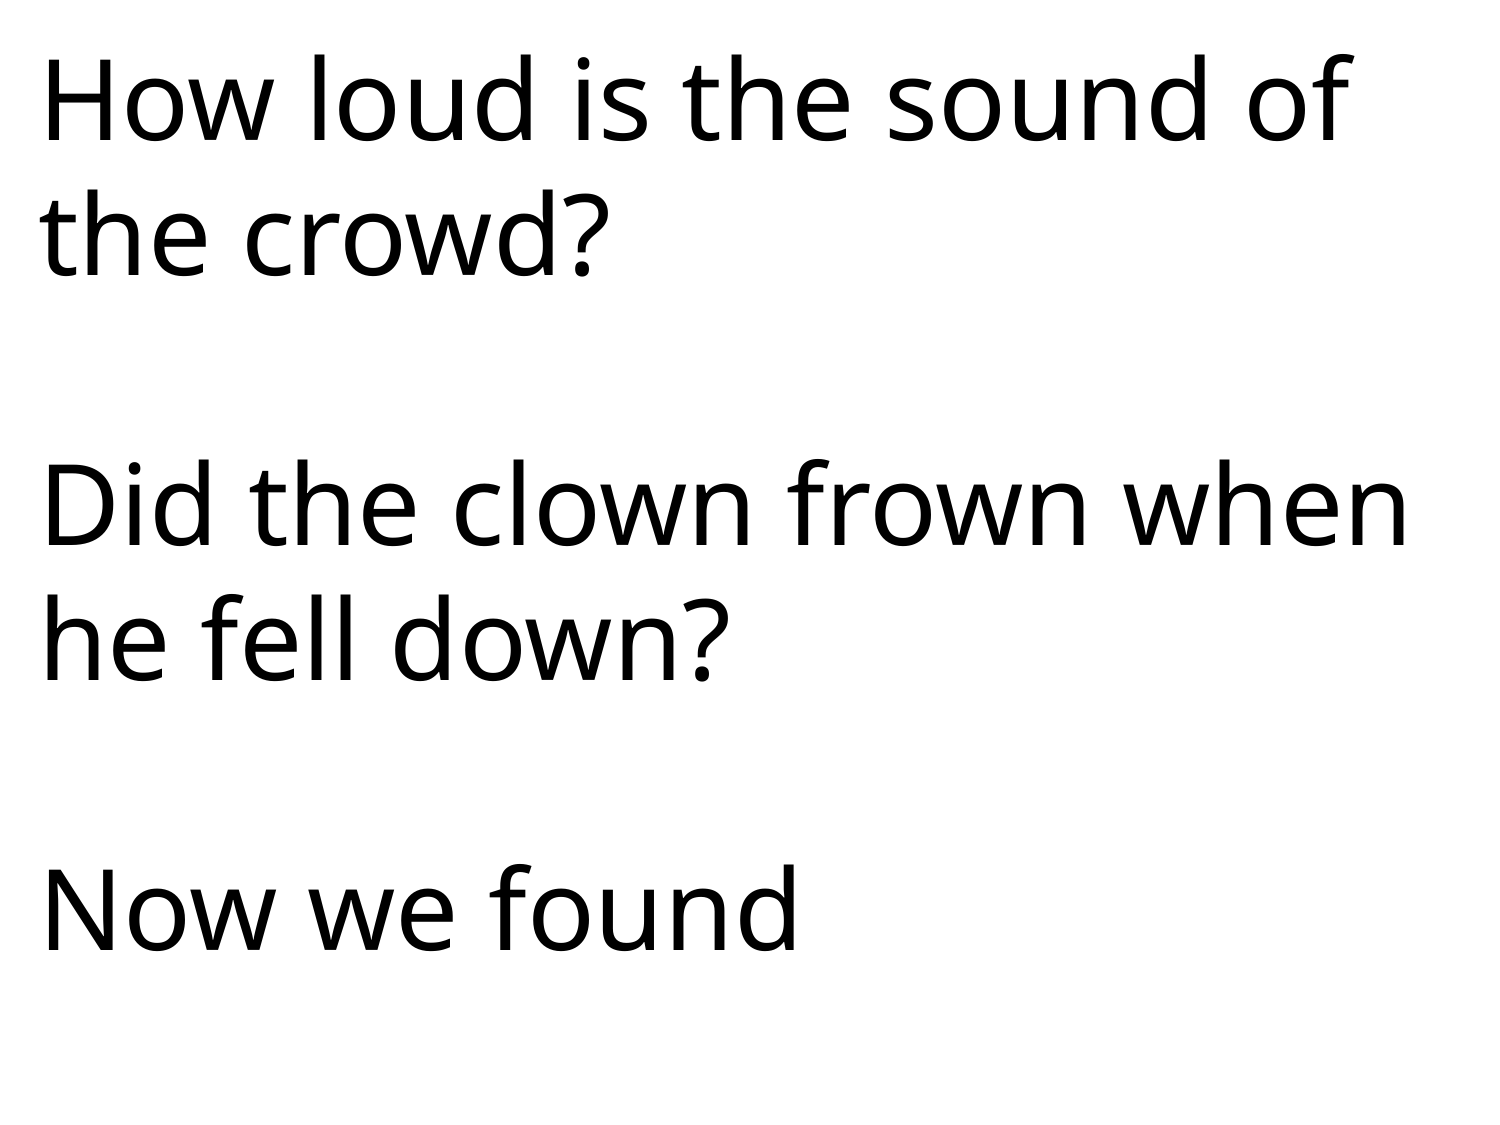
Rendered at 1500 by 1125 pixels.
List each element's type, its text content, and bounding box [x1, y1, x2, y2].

text_box How loud is the sound of the crowd? Did the clown frown when he fell down? Now we found [23, 20, 1474, 981]
